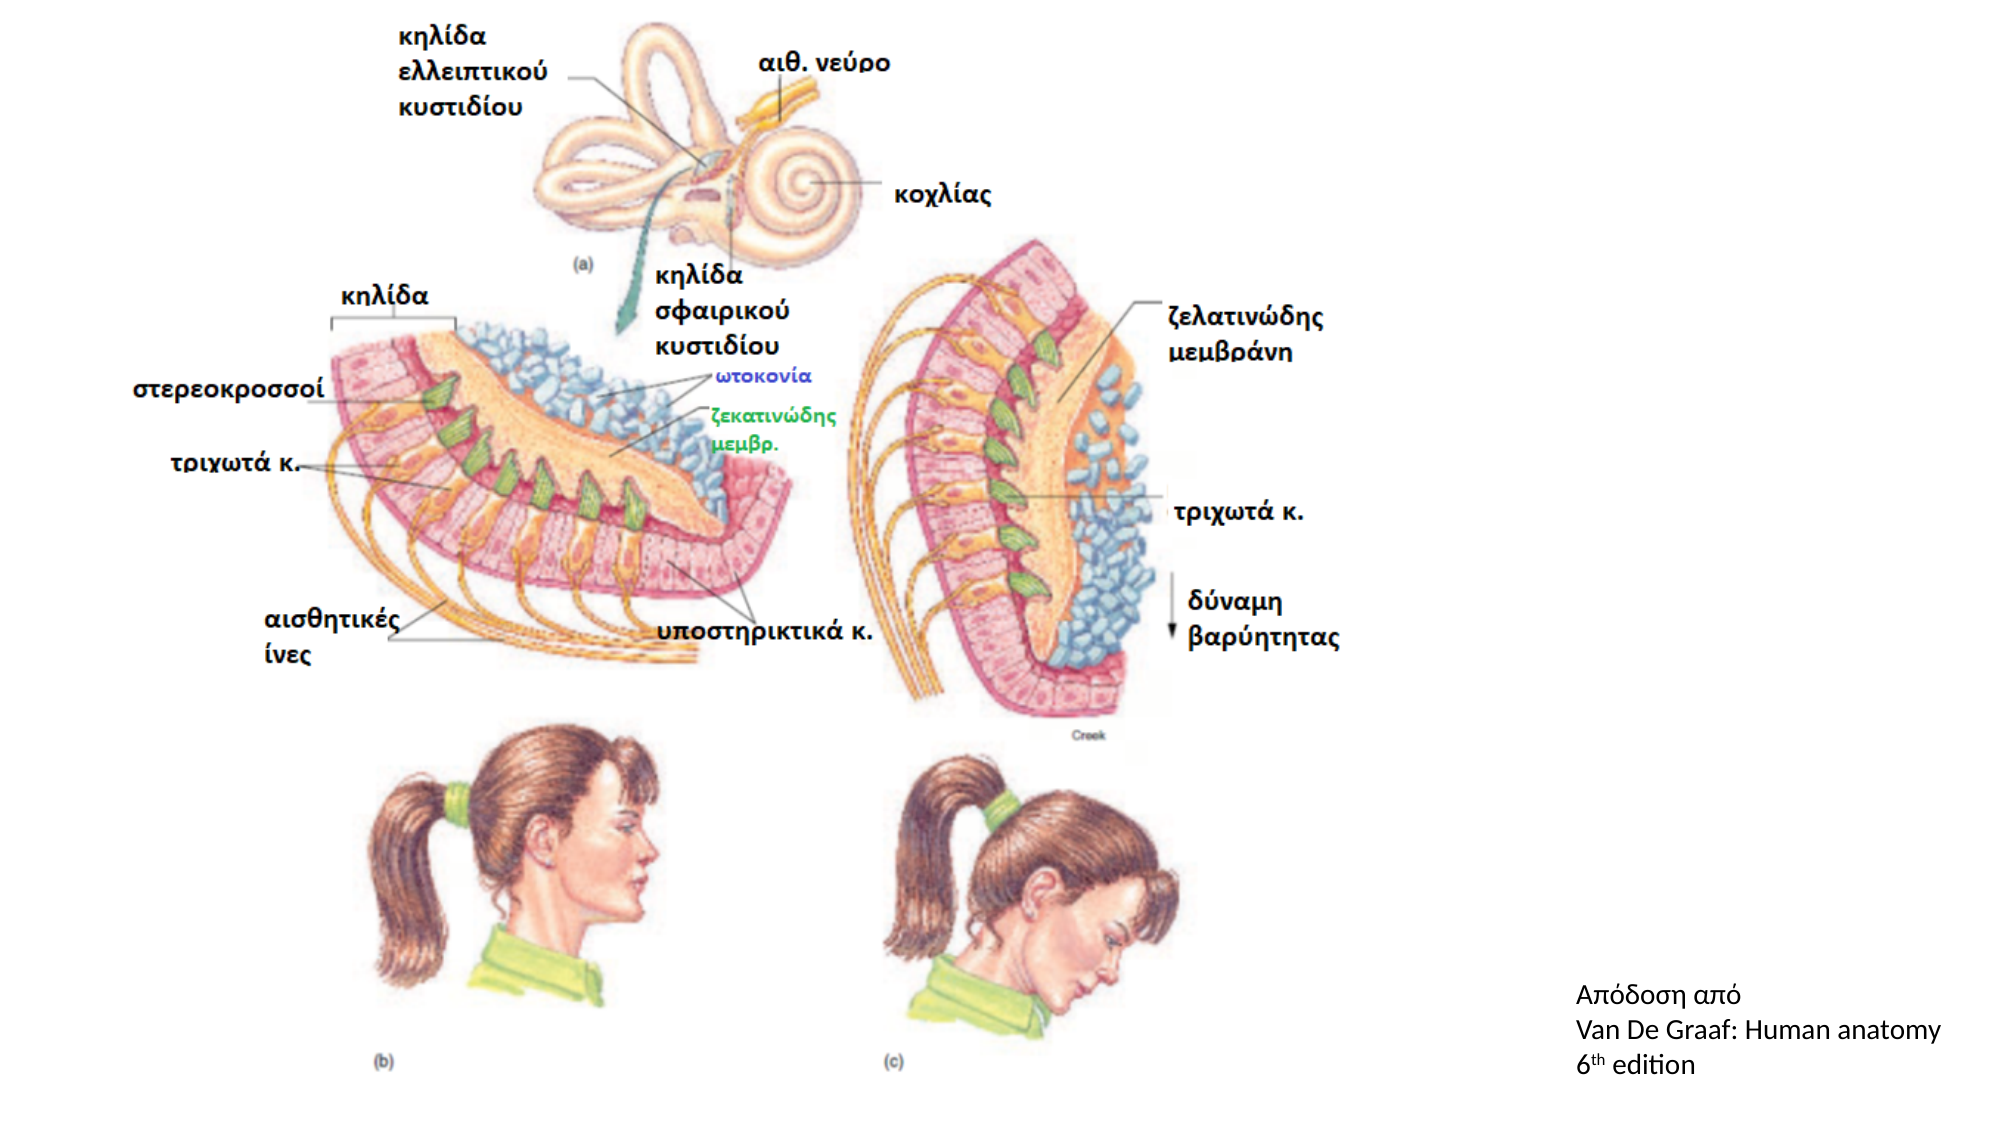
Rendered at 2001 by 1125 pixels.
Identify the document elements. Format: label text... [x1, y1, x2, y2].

picture [87, 0, 1434, 1103]
text_box Απόδοση από Van De Graaf: Human anatomy 6th edition [1561, 967, 1963, 1088]
